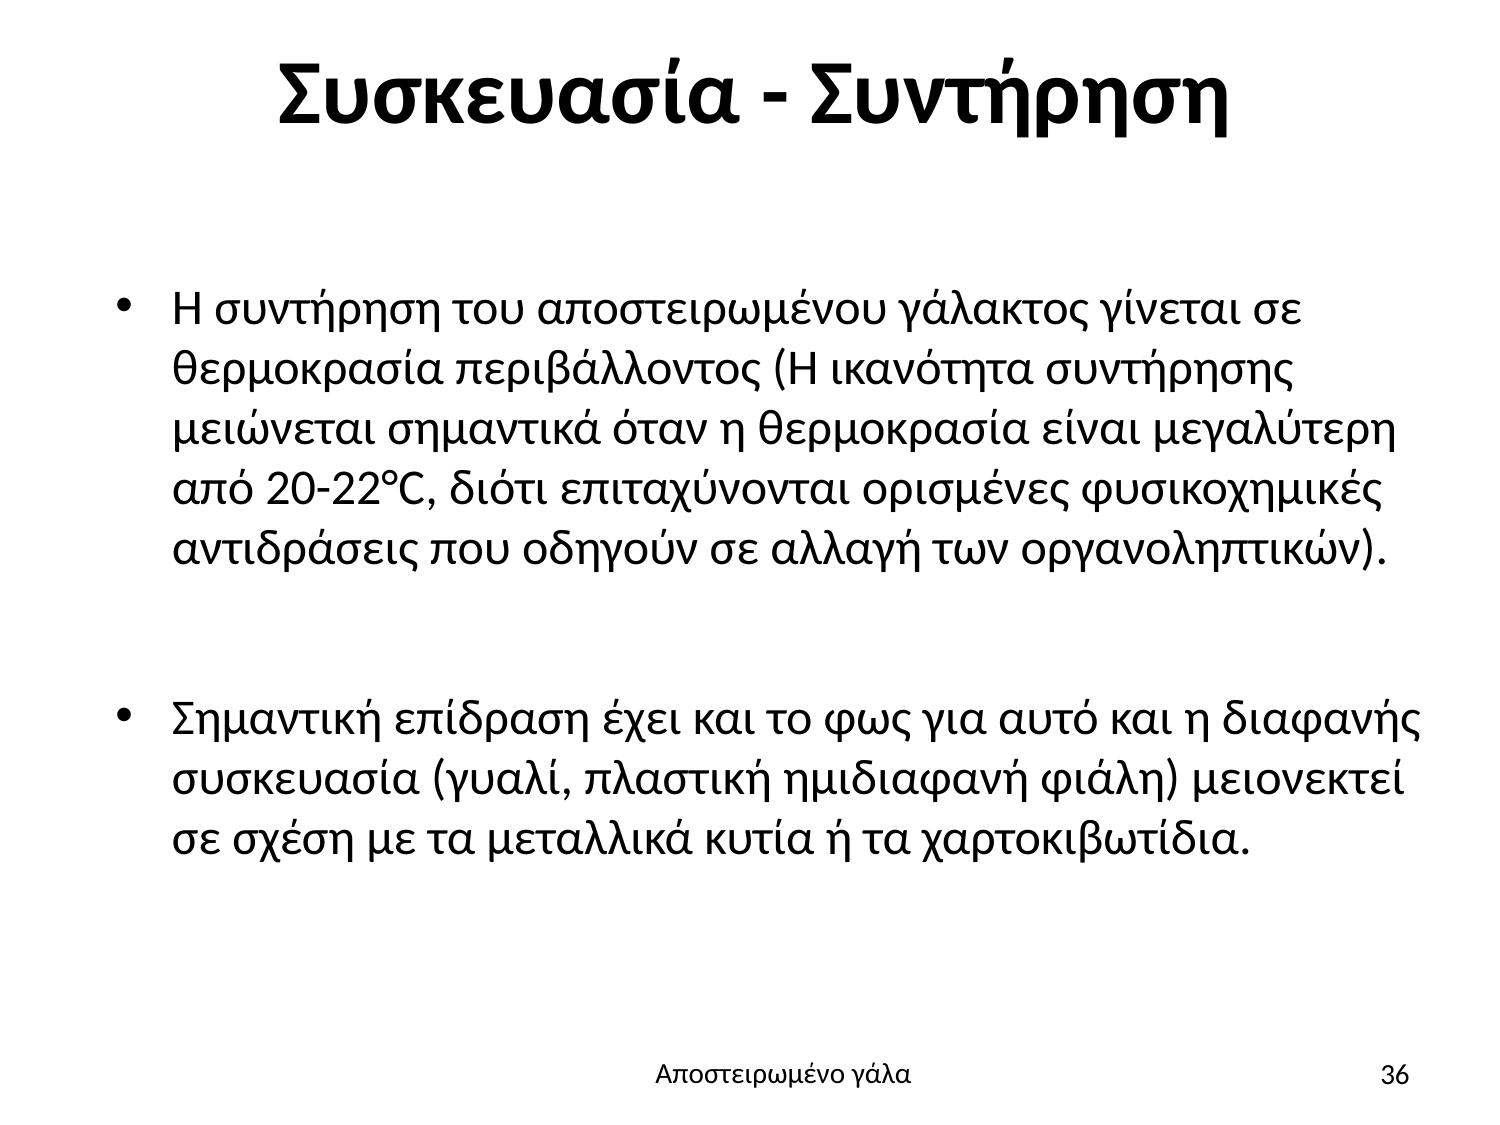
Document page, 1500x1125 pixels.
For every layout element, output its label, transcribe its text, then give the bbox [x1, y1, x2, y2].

title Συσκευασία - Συντήρηση [64, 7, 1447, 185]
slide_number 36 [1074, 1042, 1425, 1103]
text_box Αποστειρωμένο γάλα [521, 1046, 1046, 1125]
list Η συντήρηση του αποστειρωμένου γάλακτος γίνεται σε θερμοκρασία περιβάλλοντος (Η ικανότητα συντήρησης μειώνεται σημαντικά όταν η θερμοκρασία είναι μεγαλύτερη από 20-22°C, διότι επιταχύνονται ορισμένες φυσικοχημικές αντιδράσεις που οδηγούν σε αλλαγή των οργανοληπτικών). Σημαντική επίδραση έχει και το φως για αυτό και η διαφανής συσκευασία (γυαλί, πλαστική ημιδιαφανή φιάλη) μειονεκτεί σε σχέση με τα μεταλλικά κυτία ή τα χαρτοκιβωτίδια. [100, 267, 1438, 882]
